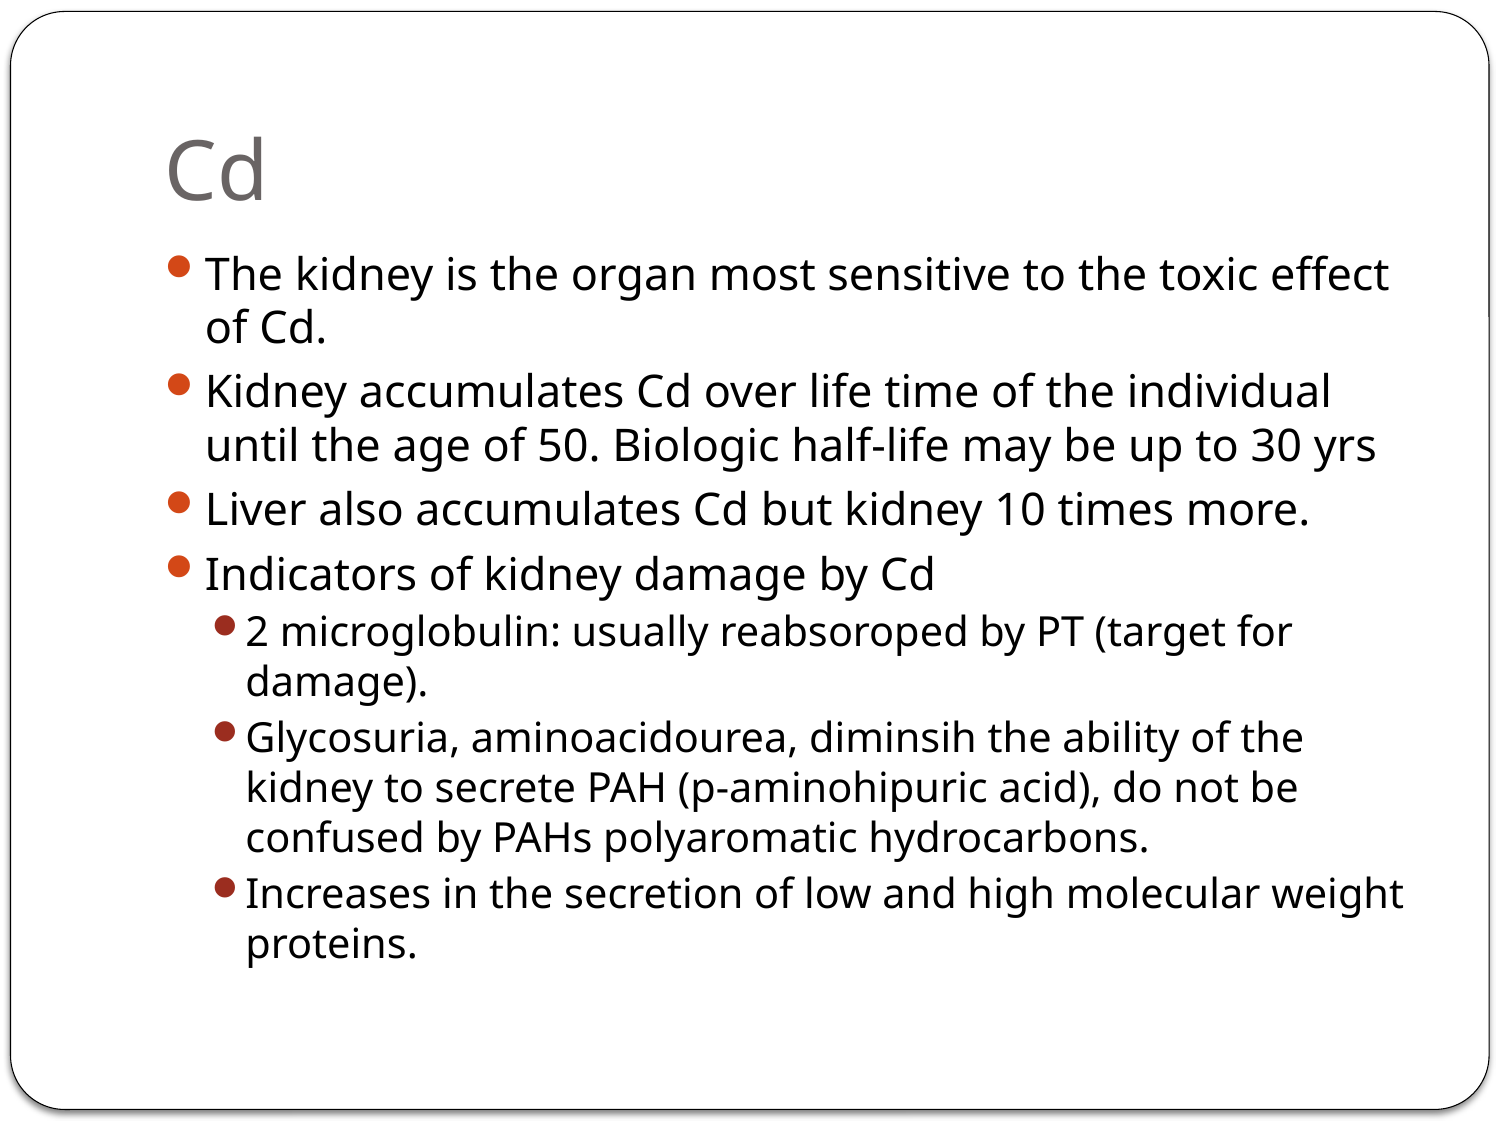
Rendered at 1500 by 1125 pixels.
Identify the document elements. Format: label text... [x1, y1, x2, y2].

title Cd [150, 45, 1425, 233]
list The kidney is the organ most sensitive to the toxic effect of Cd. Kidney accumulates Cd over life time of the individual until the age of 50. Biologic half-life may be up to 30 yrs Liver also accumulates Cd but kidney 10 times more. Indicators of kidney damage by Cd 2 microglobulin: usually reabsoroped by PT (target for damage). Glycosuria, aminoacidourea, diminsih the ability of the kidney to secrete PAH (p-aminohipuric acid), do not be confused by PAHs polyaromatic hydrocarbons. Increases in the secretion of low and high molecular weight proteins. [150, 237, 1425, 988]
